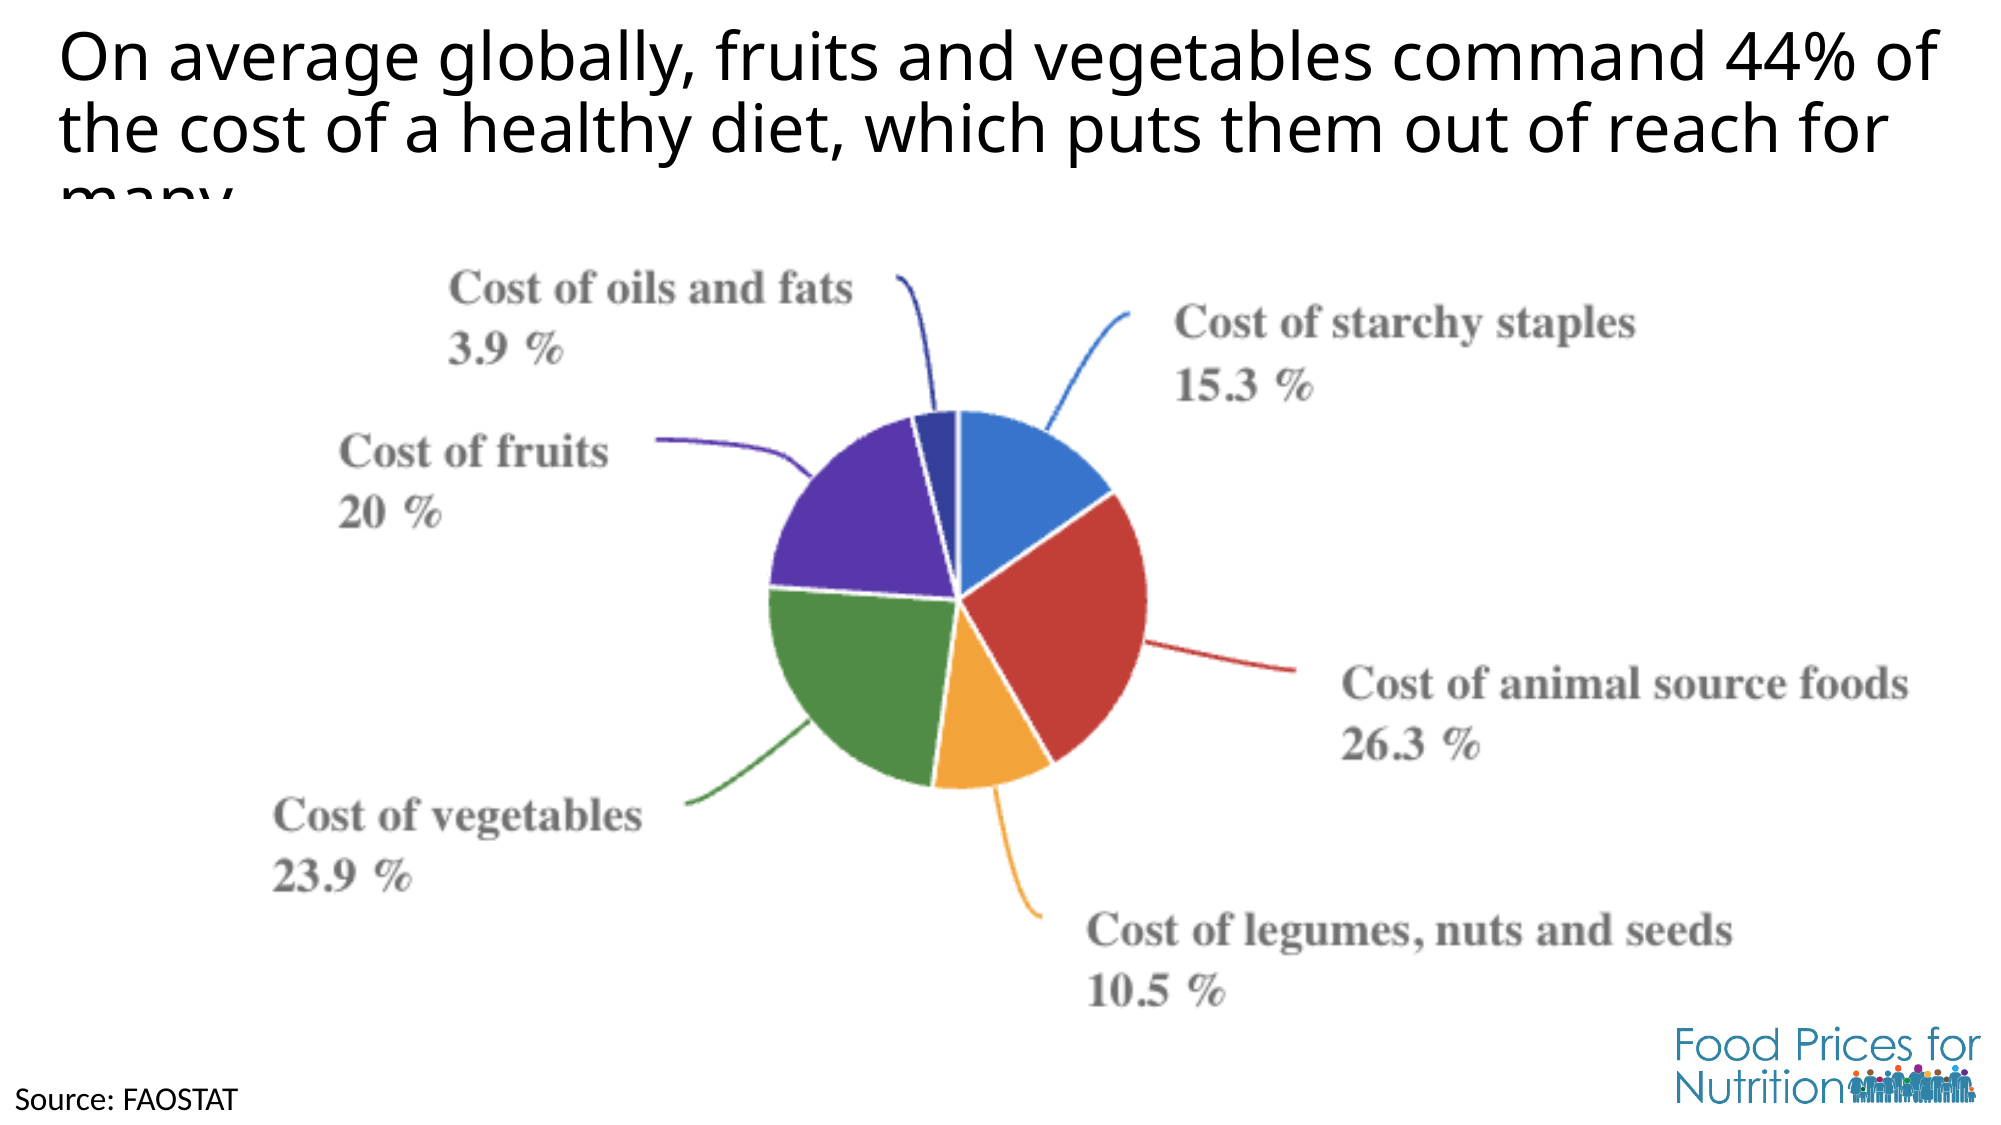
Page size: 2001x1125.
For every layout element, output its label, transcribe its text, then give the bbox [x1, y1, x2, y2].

picture [0, 199, 2000, 1113]
title On average globally, fruits and vegetables command 44% of the cost of a healthy diet, which puts them out of reach for many [43, 22, 1964, 240]
text_box Source: FAOSTAT [0, 1070, 2000, 1125]
